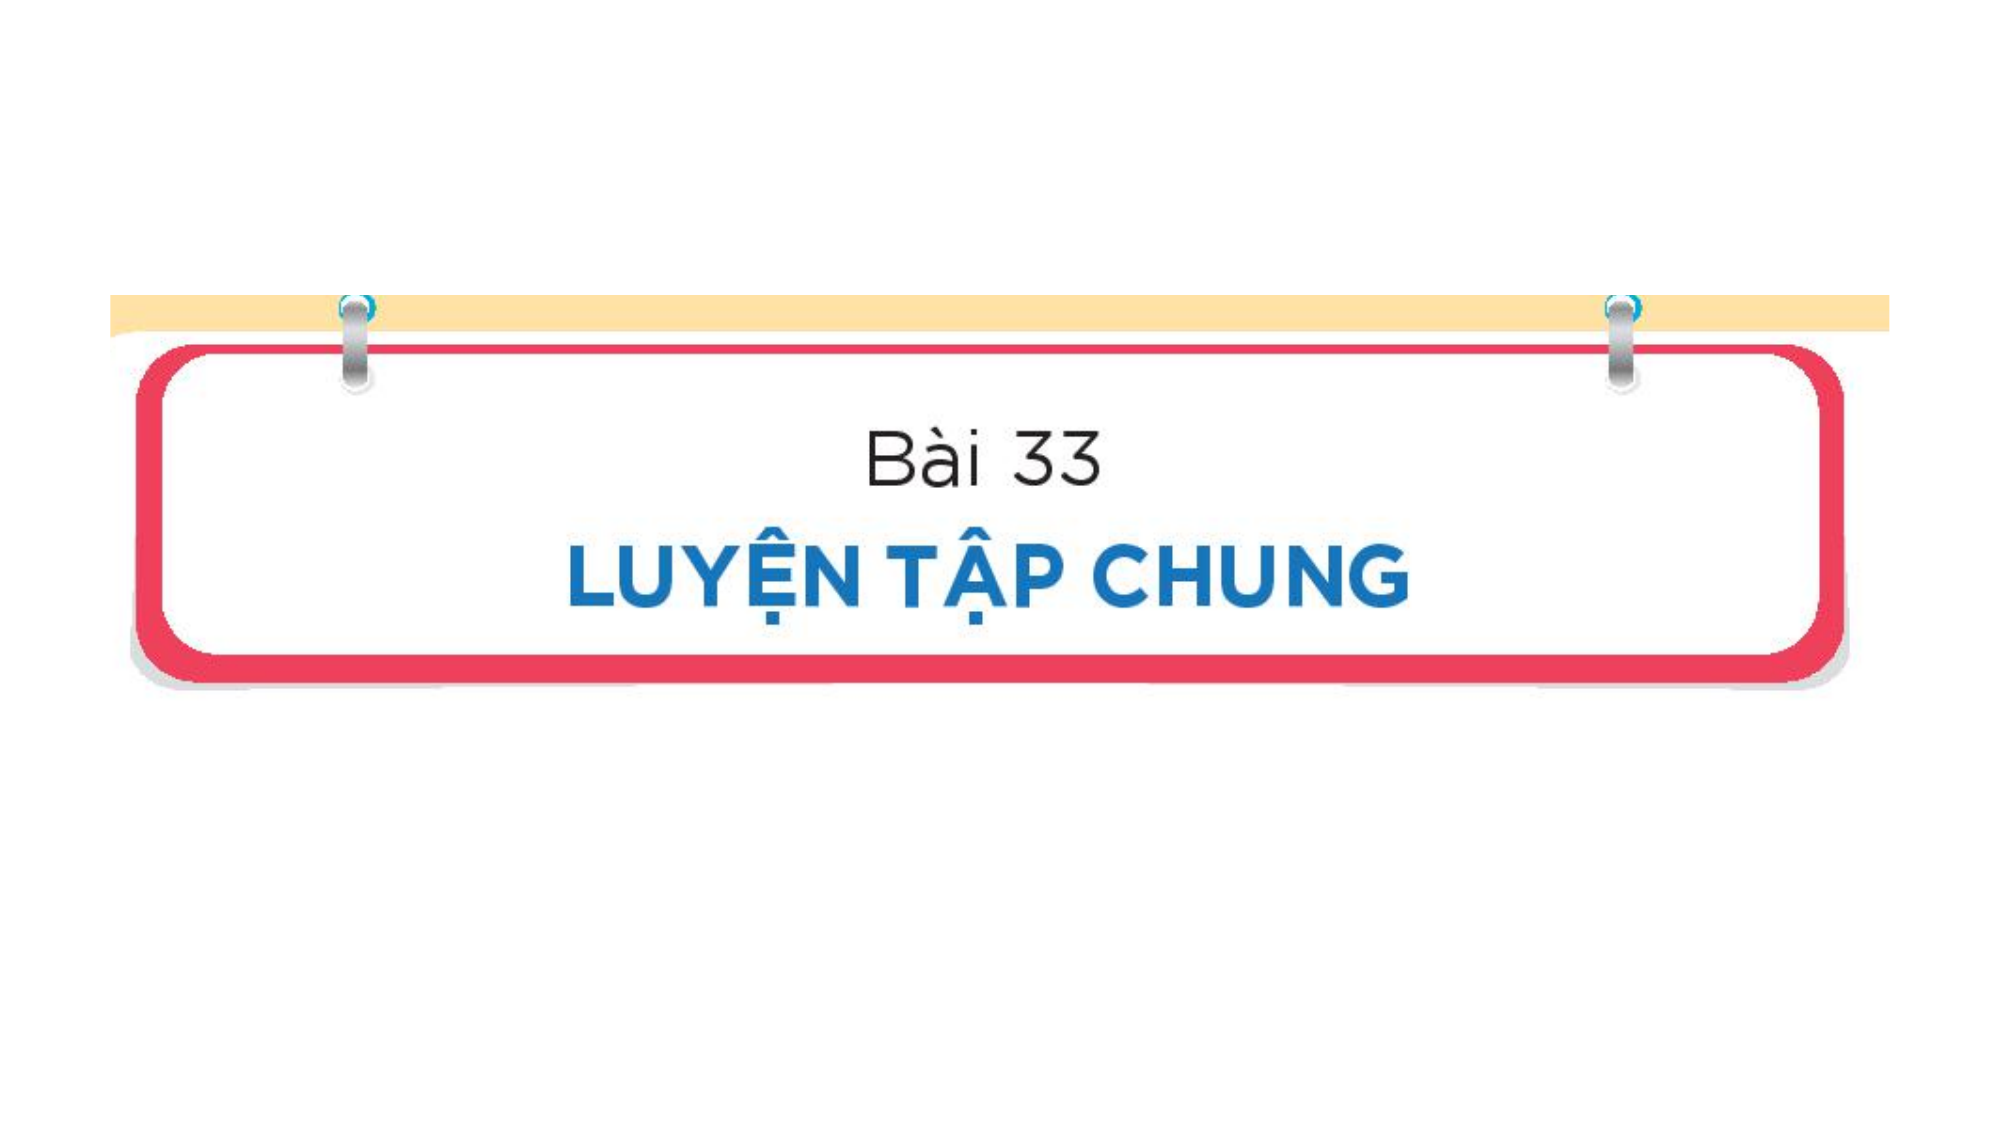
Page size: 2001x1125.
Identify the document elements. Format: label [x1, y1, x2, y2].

picture [110, 295, 1890, 729]
